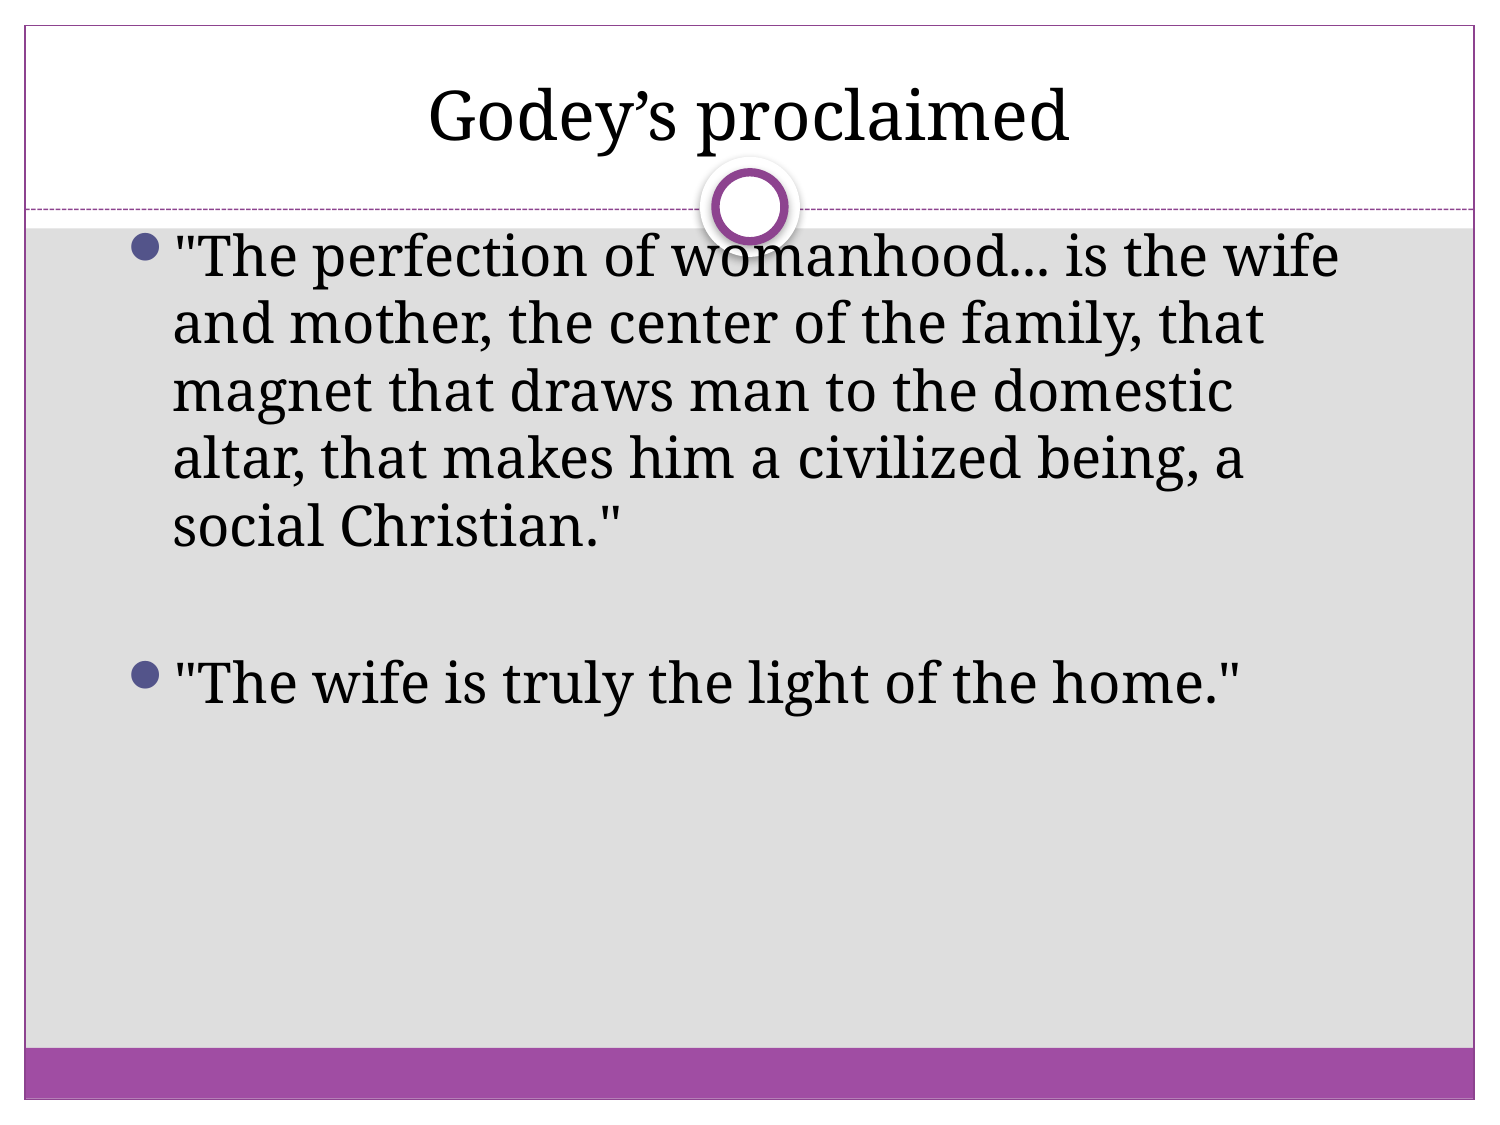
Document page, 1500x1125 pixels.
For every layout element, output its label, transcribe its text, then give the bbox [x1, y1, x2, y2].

list "The perfection of womanhood... is the wife and mother, the center of the family, that magnet that draws man to the domestic altar, that makes him a civilized being, a social Christian." "The wife is truly the light of the home." [112, 212, 1388, 1125]
title Godey’s proclaimed [49, 37, 1450, 162]
